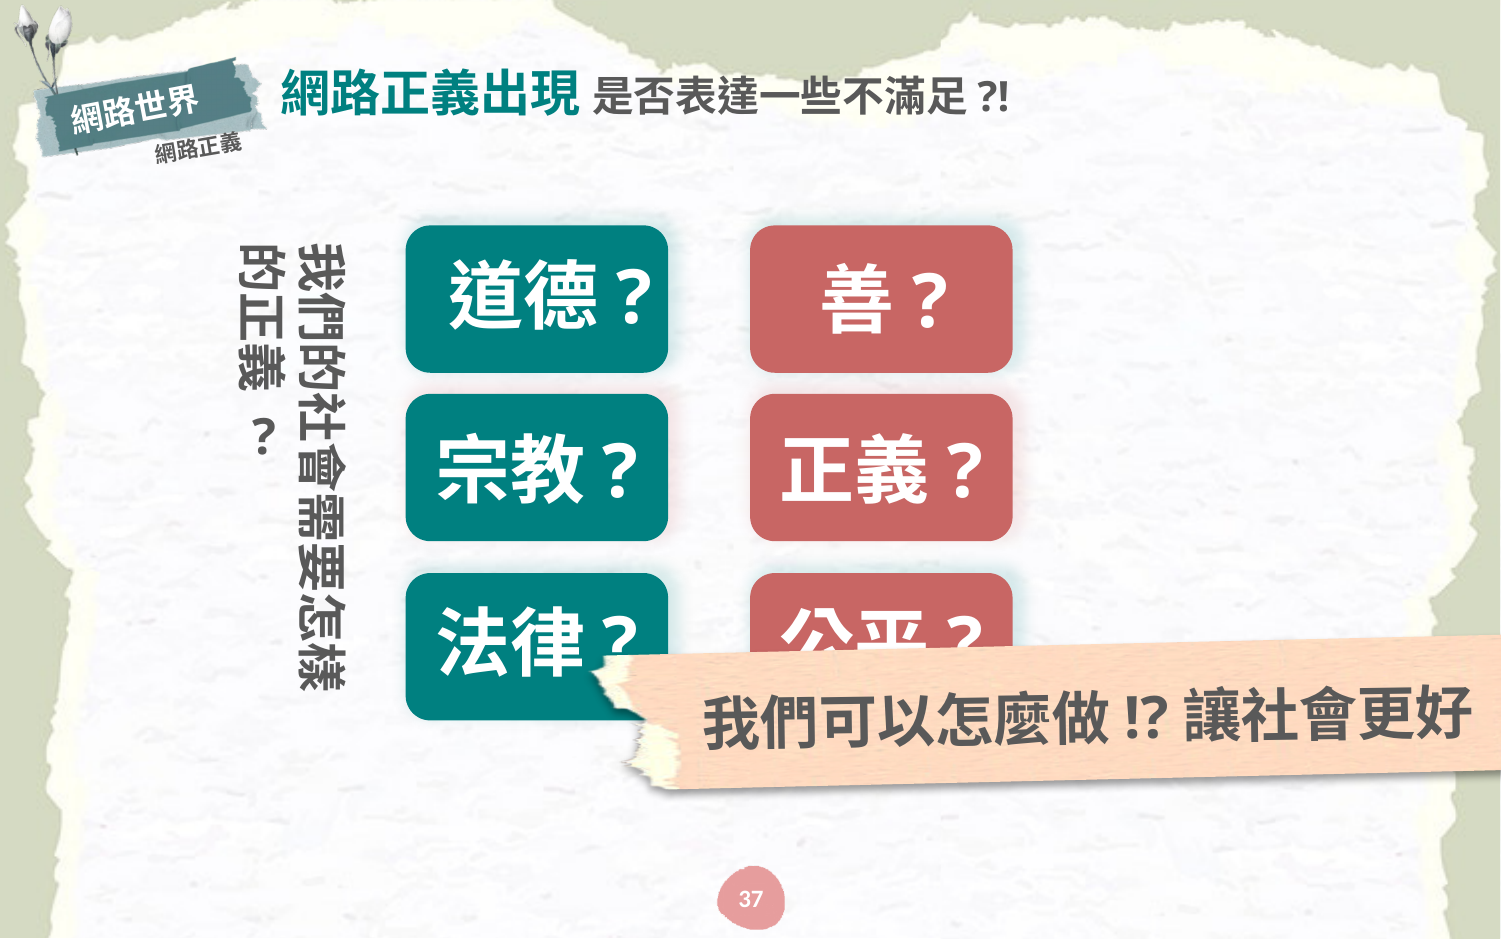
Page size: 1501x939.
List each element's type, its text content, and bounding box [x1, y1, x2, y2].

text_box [16, 0, 263, 180]
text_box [749, 572, 1013, 643]
text_box 網路正義出現 是否表達一些不滿足?! [267, 54, 1265, 127]
text_box 我們的社會需要怎樣的正義 [203, 234, 369, 722]
picture [0, 0, 1501, 939]
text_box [405, 572, 669, 721]
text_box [561, 645, 1501, 786]
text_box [749, 224, 1013, 373]
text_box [405, 224, 669, 373]
text_box ? [237, 396, 288, 463]
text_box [749, 393, 1013, 543]
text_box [405, 393, 669, 543]
